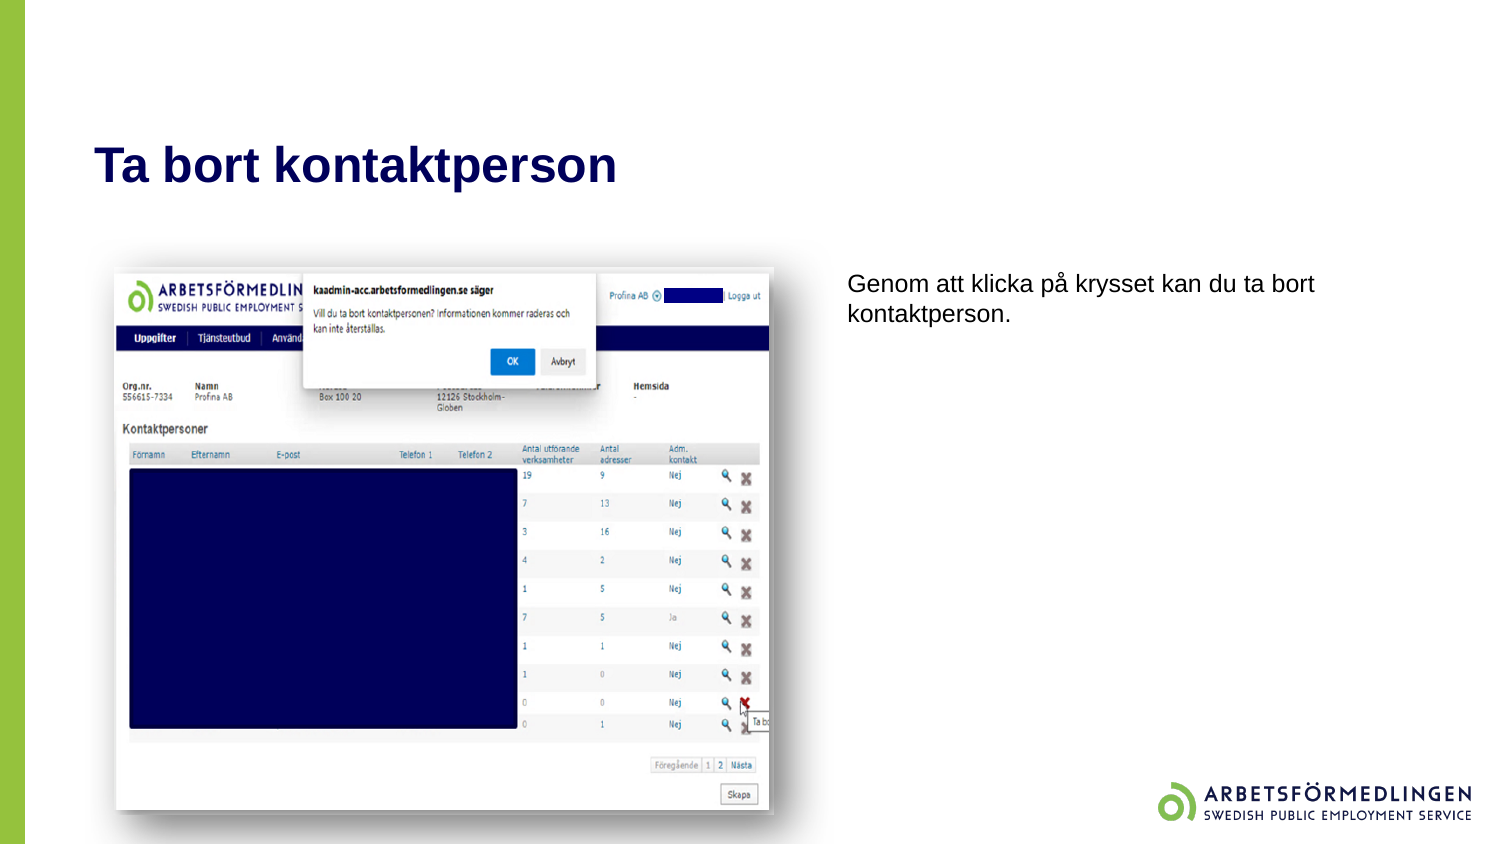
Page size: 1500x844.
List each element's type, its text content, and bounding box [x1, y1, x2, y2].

title Ta bort kontaktperson [94, 132, 1312, 244]
picture [1158, 782, 1471, 821]
list Genom att klicka på krysset kan du ta bort kontaktperson. [847, 267, 1443, 688]
picture [114, 267, 774, 815]
